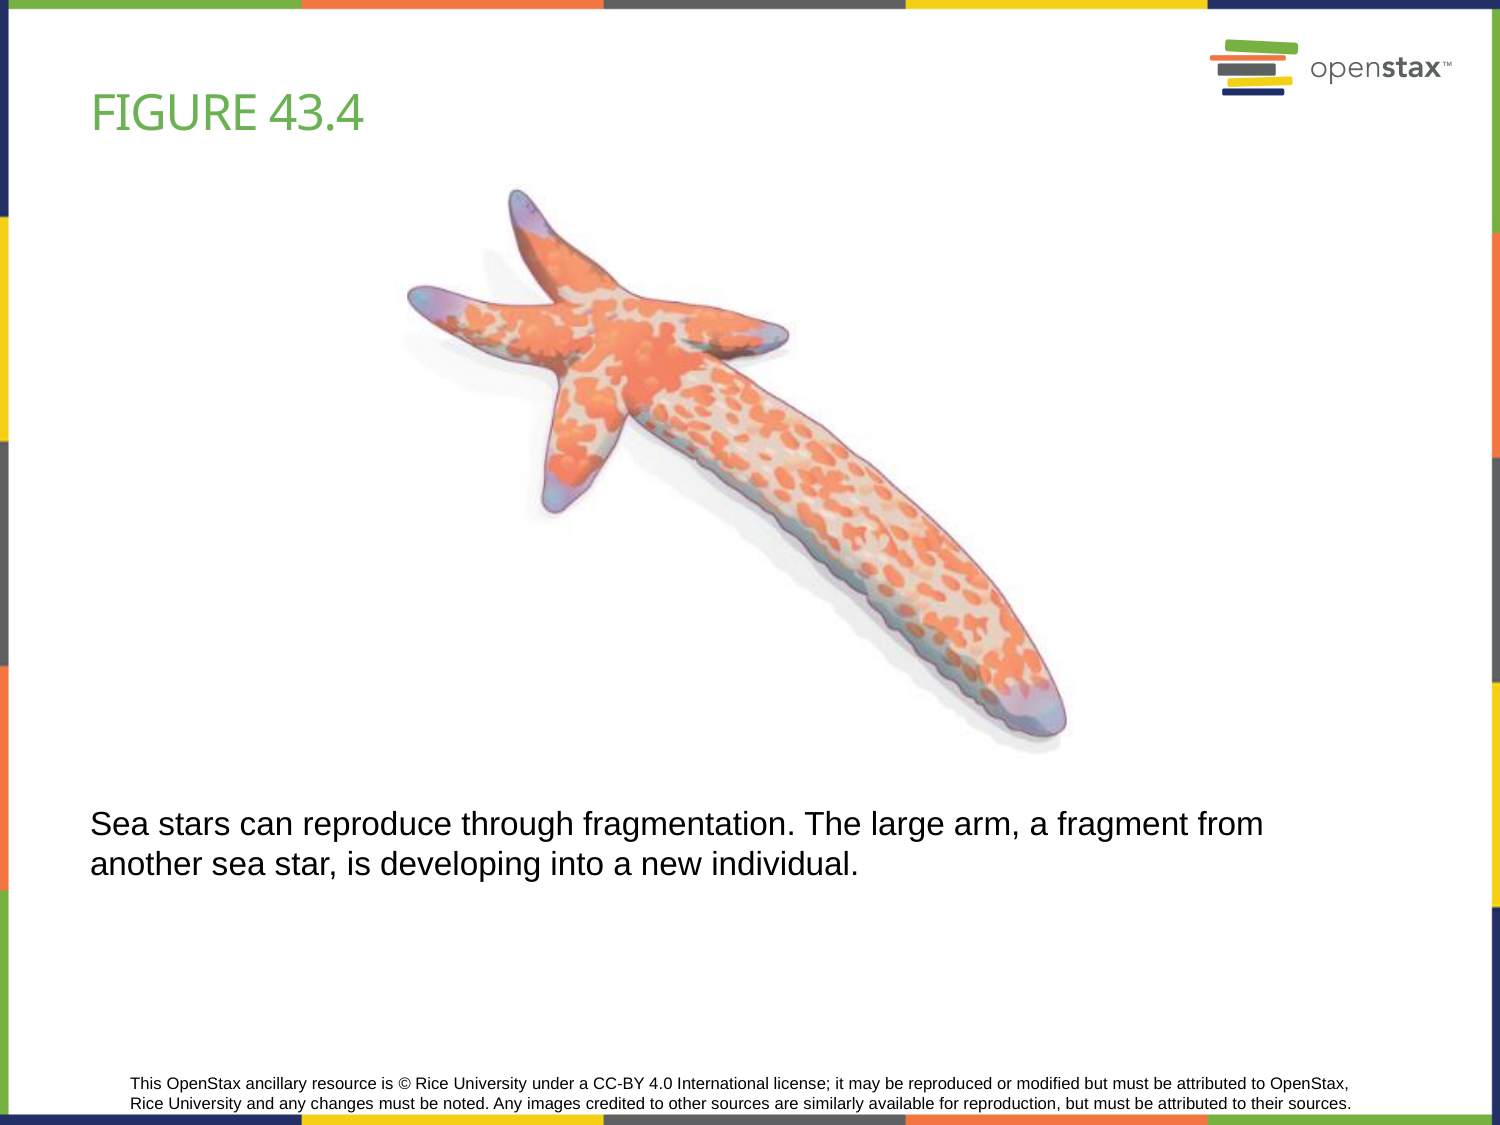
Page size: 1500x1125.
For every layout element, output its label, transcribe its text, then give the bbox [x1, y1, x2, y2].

picture [0, 0, 1500, 1125]
list Sea stars can reproduce through fragmentation. The large arm, a fragment from another sea star, is developing into a new individual. [75, 794, 1398, 986]
footer This OpenStax ancillary resource is © Rice University under a CC-BY 4.0 International license; it may be reproduced or modified but must be attributed to OpenStax, Rice University and any changes must be noted. Any images credited to other sources are similarly available for reproduction, but must be attributed to their sources. [115, 1065, 1398, 1112]
title Figure 43.4 [75, 39, 1398, 148]
